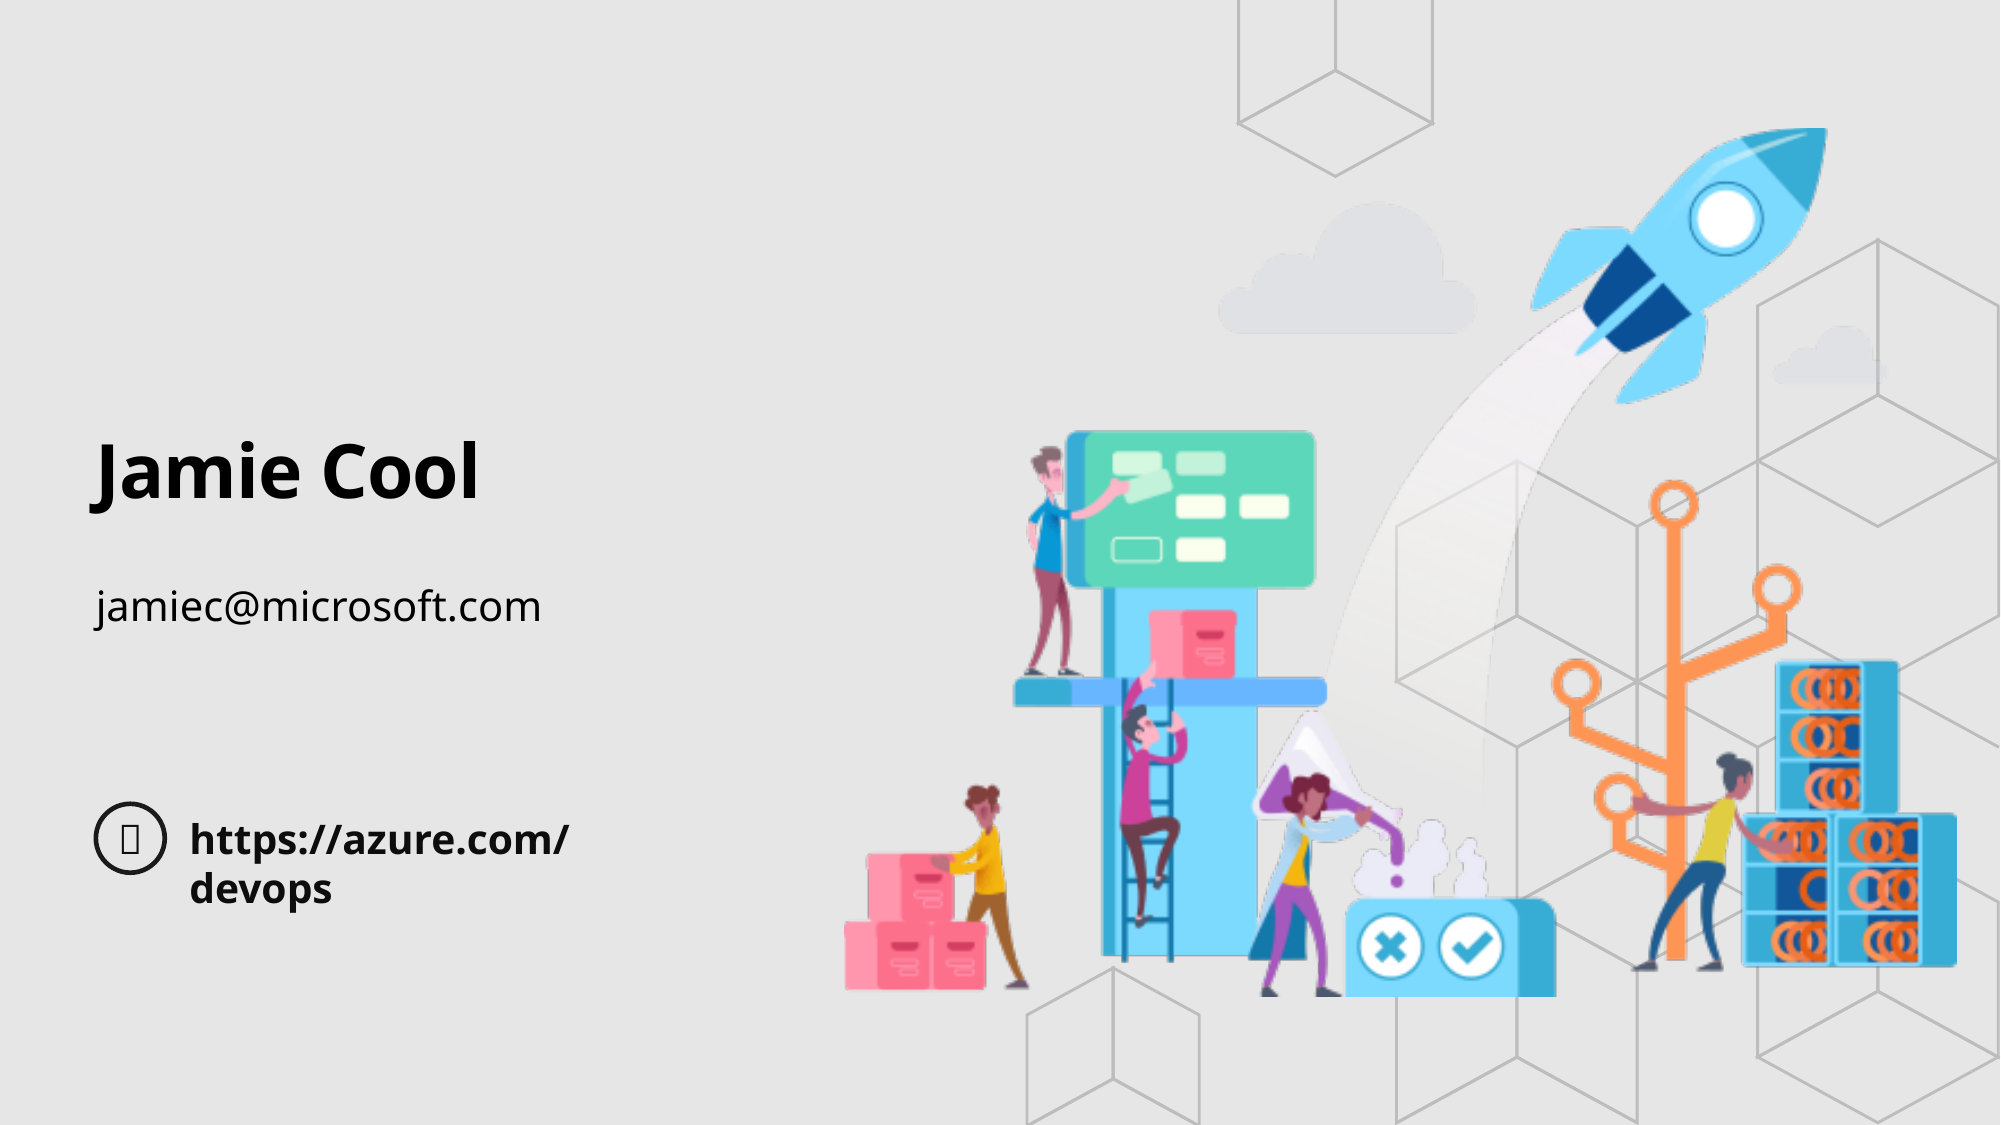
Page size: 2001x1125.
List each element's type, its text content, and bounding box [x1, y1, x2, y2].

title Jamie Cool [95, 423, 715, 515]
list jamiec@microsoft.com [95, 579, 715, 631]
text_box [95, 803, 688, 873]
picture [844, 128, 1957, 997]
